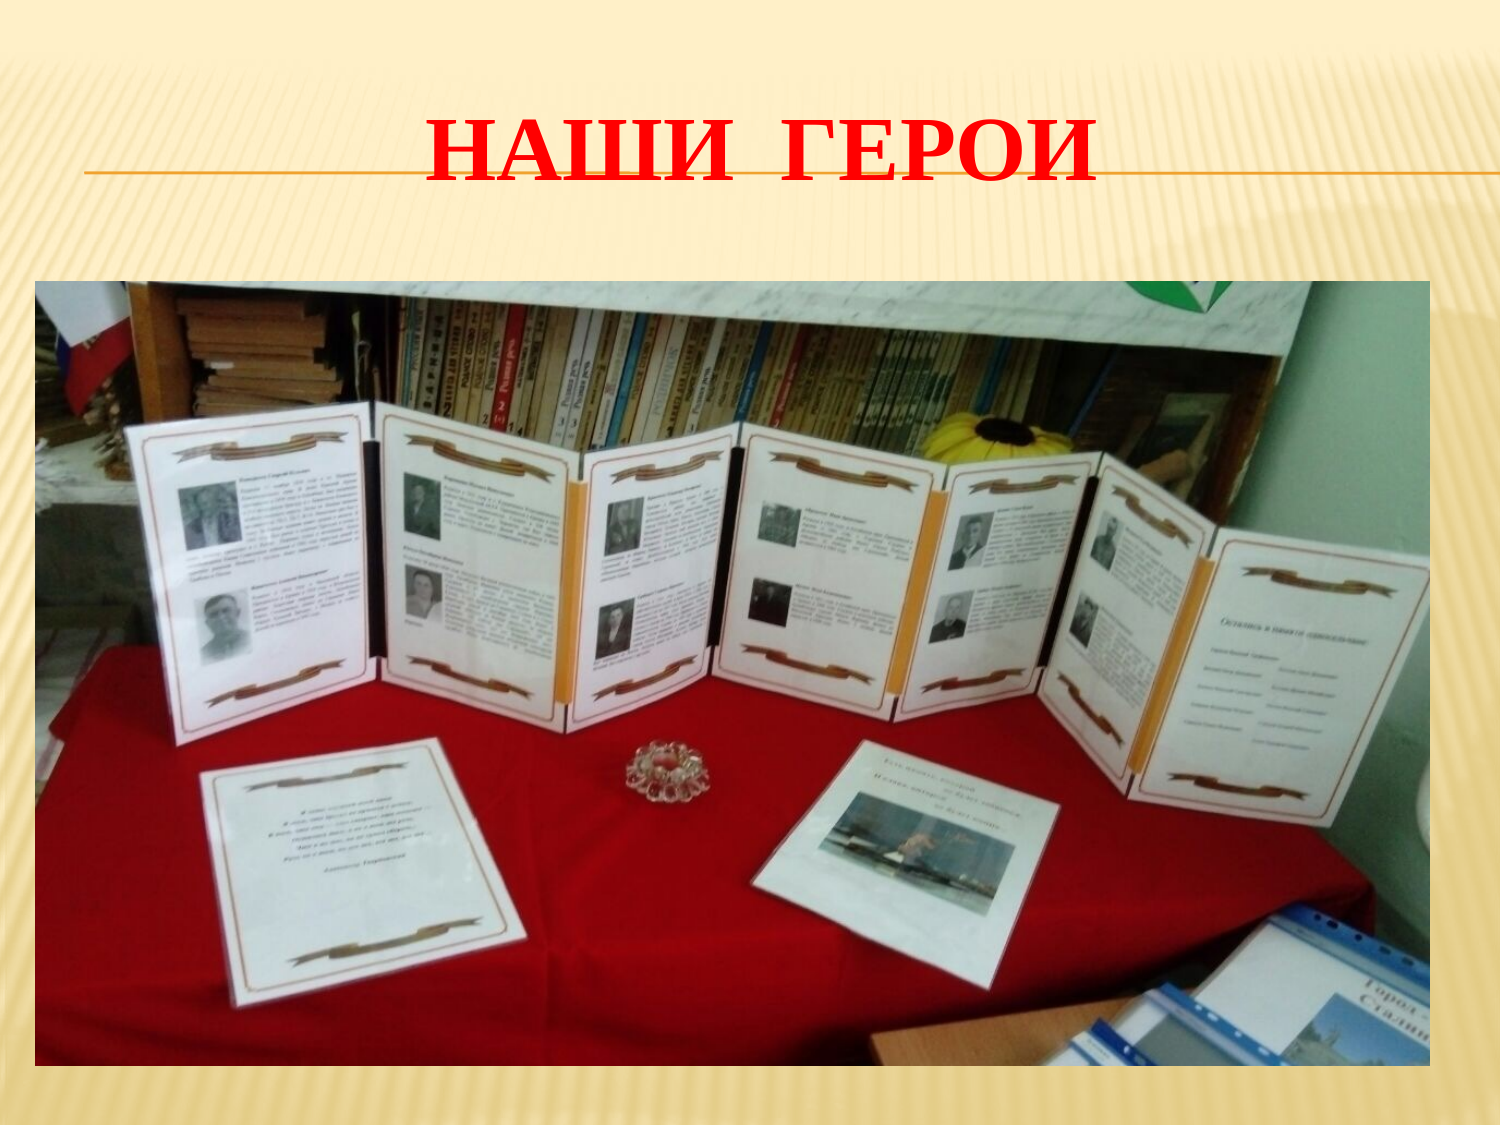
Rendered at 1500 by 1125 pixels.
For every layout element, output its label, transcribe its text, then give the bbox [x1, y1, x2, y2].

title Наши герои [49, 75, 1475, 213]
picture [34, 280, 1430, 1066]
